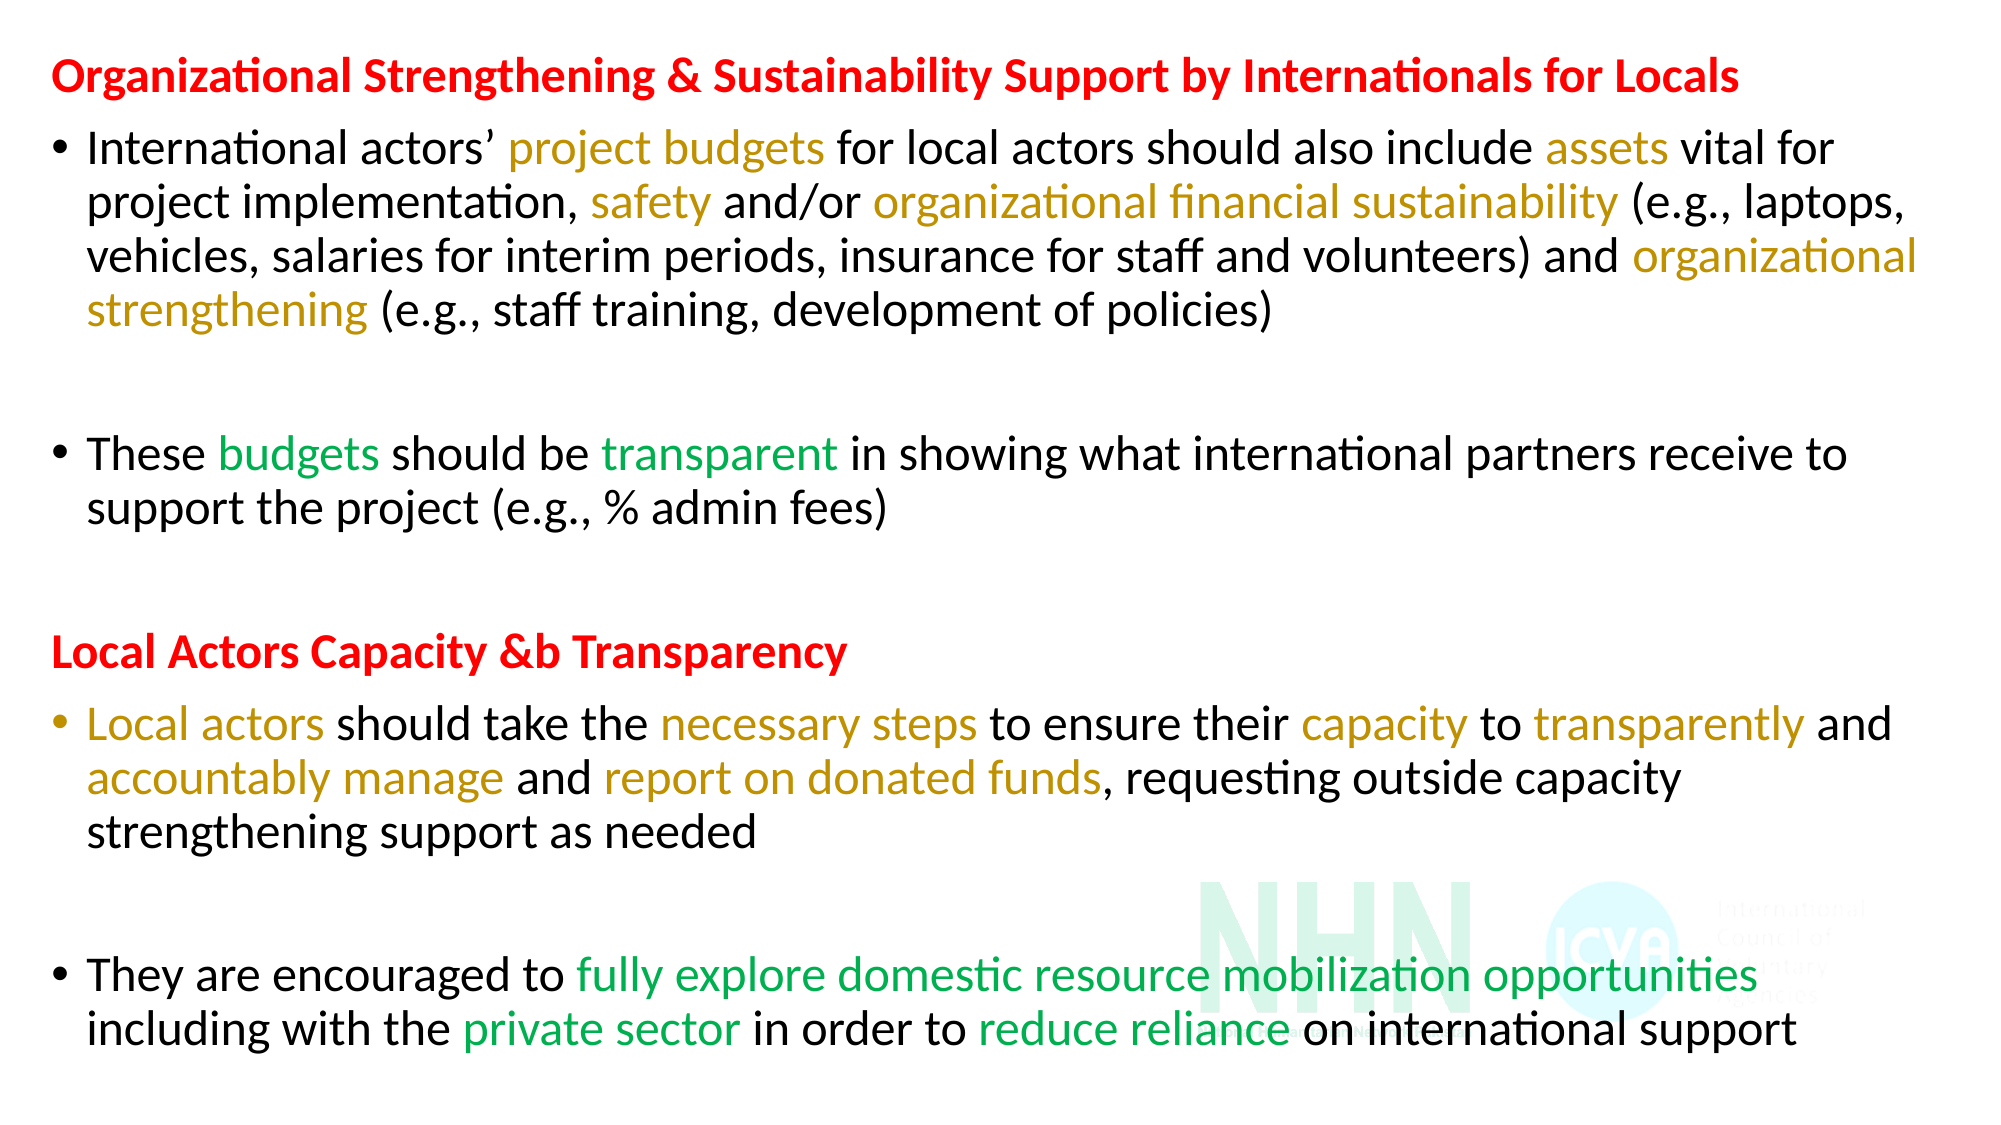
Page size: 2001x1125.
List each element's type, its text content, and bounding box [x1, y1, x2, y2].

list Organizational Strengthening & Sustainability Support by Internationals for Locals International actors’ project budgets for local actors should also include assets vital for project implementation, safety and/or organizational financial sustainability (e.g., laptops, vehicles, salaries for interim periods, insurance for staff and volunteers) and organizational strengthening (e.g., staff training, development of policies) These budgets should be transparent in showing what international partners receive to support the project (e.g., % admin fees) Local Actors Capacity &b Transparency Local actors should take the necessary steps to ensure their capacity to transparently and accountably manage and report on donated funds, requesting outside capacity strengthening support as needed They are encouraged to fully explore domestic resource mobilization opportunities including with the private sector in order to reduce reliance on international support [36, 42, 1953, 1078]
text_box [1198, 820, 1947, 1093]
